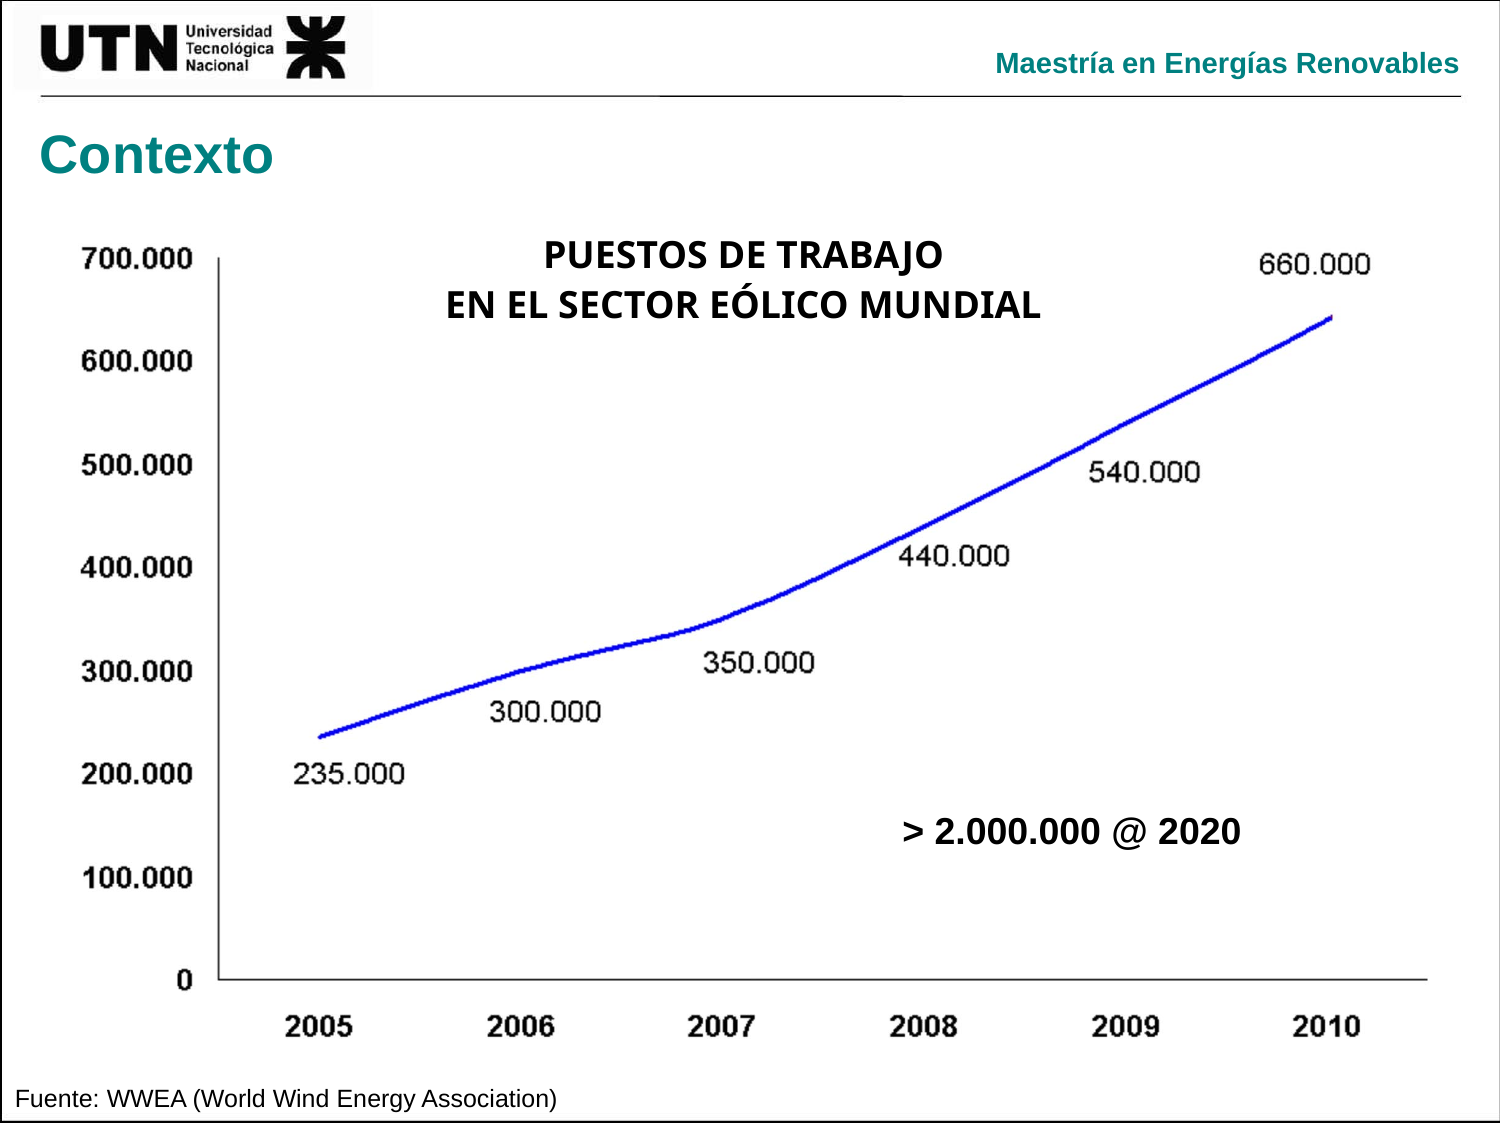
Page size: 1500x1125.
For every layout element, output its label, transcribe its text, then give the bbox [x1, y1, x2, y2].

picture [0, 0, 1500, 1125]
text_box Maestría en Energías Renovables [849, 37, 1475, 88]
text_box Contexto [24, 112, 825, 193]
text_box Fuente: WWEA (World Wind Energy Association) [0, 1074, 913, 1120]
